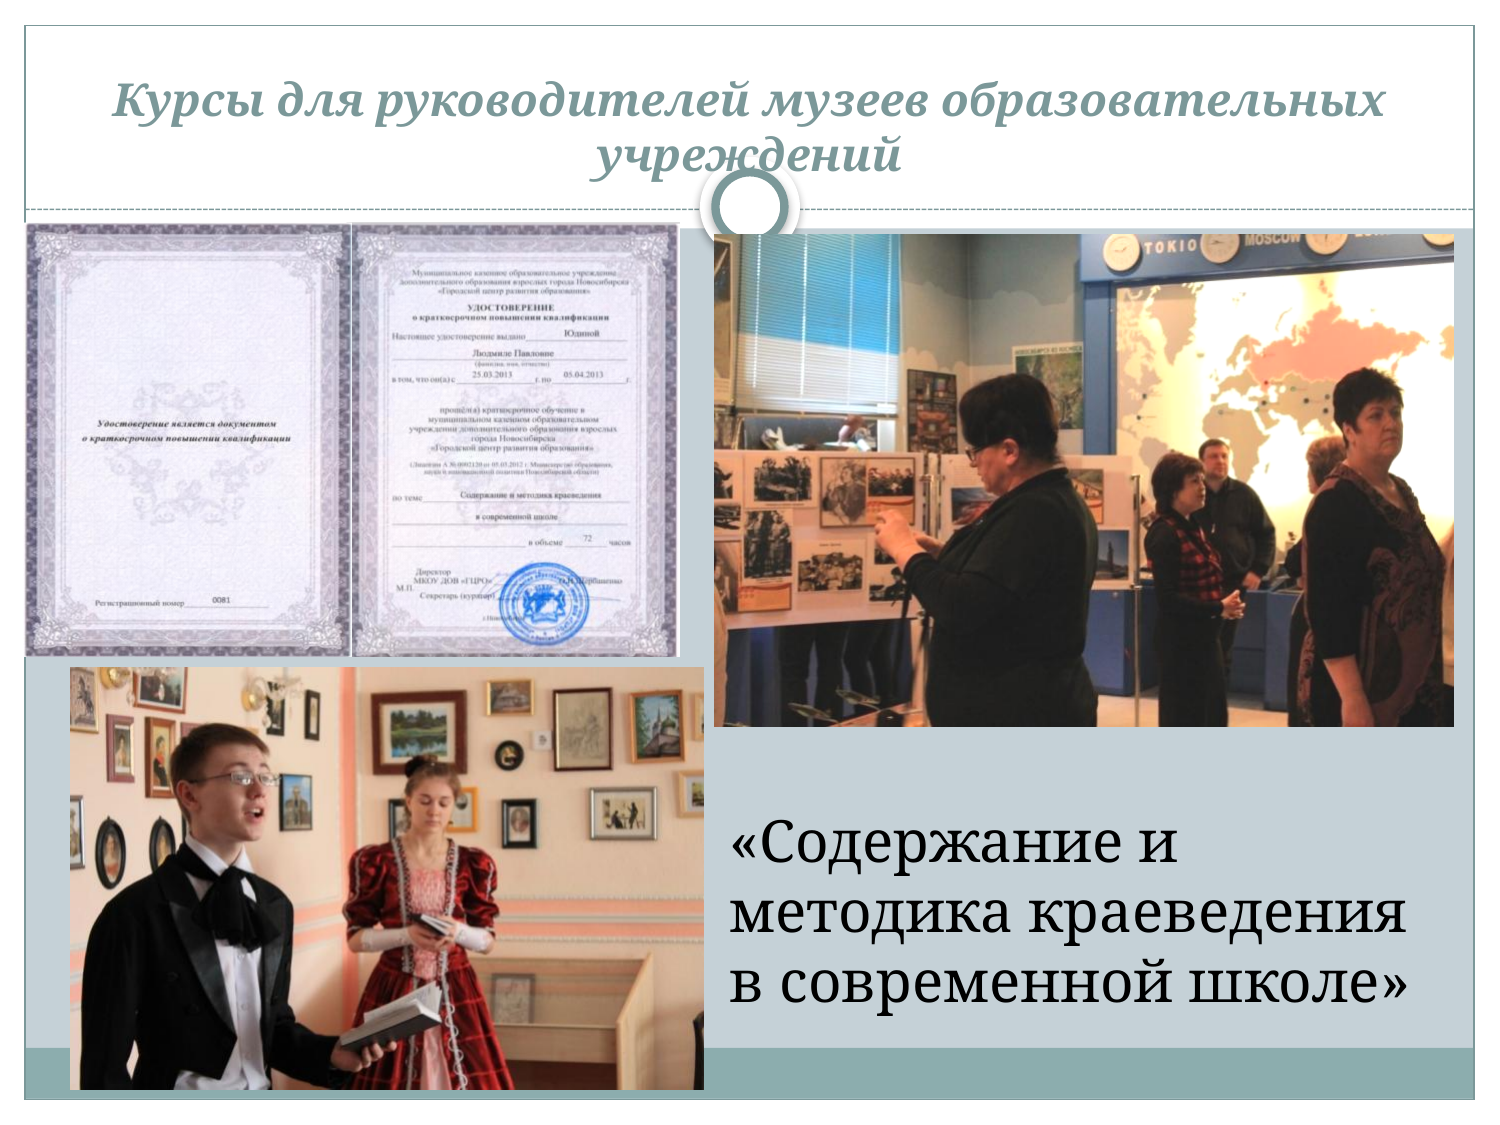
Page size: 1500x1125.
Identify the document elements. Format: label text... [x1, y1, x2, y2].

picture [70, 667, 704, 1091]
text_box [23, 222, 680, 658]
title Курсы для руководителей музеев образовательных учреждений [49, 63, 1450, 188]
picture [714, 234, 1454, 727]
text_box «Содержание и методика краеведения в современной школе» [714, 796, 1465, 1022]
